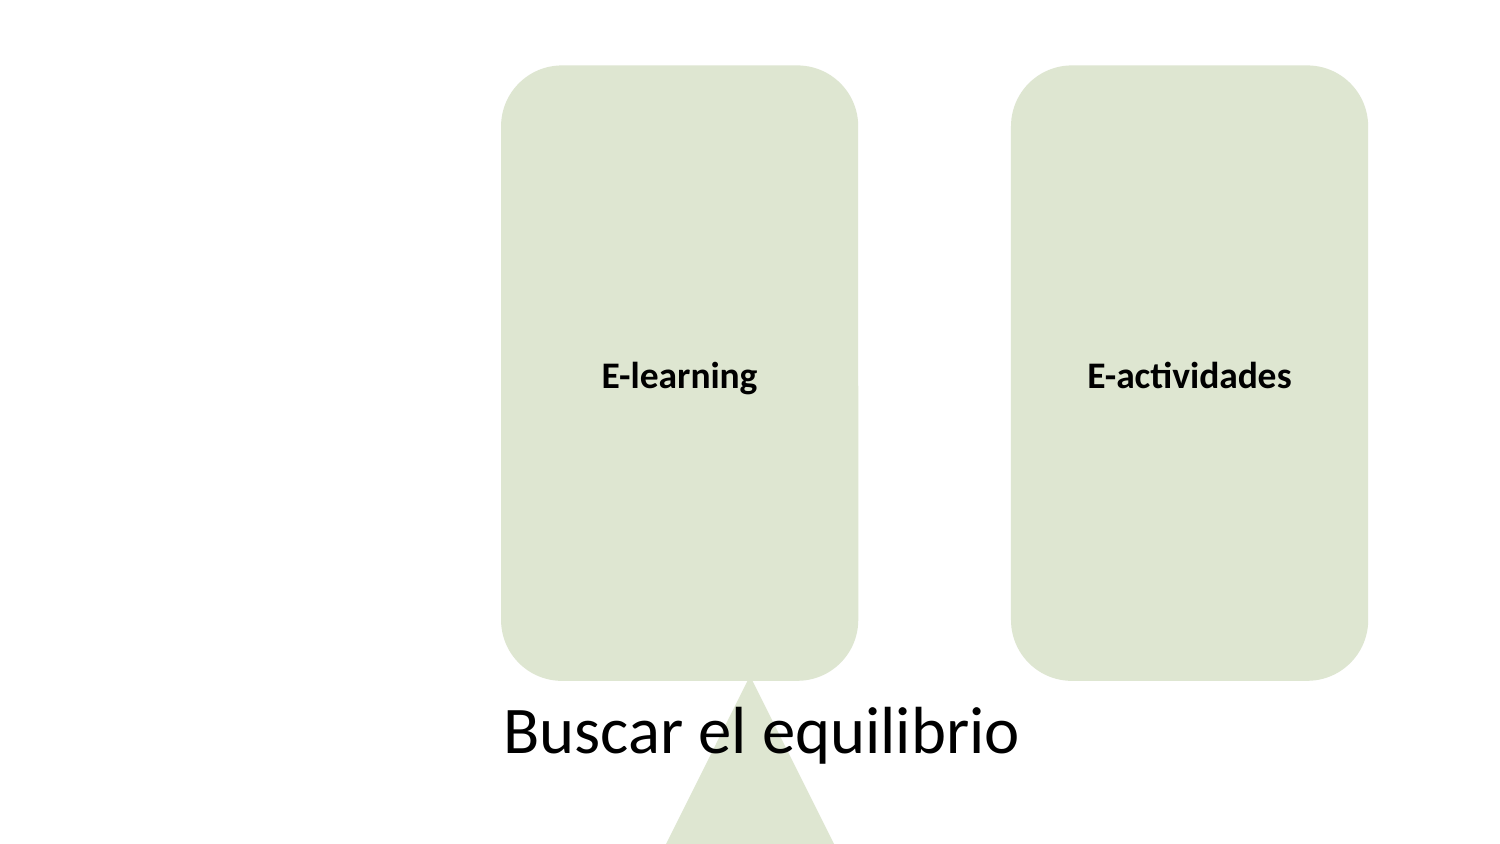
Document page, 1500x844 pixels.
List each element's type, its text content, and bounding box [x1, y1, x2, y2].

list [74, 67, 1426, 679]
text_box Buscar el equilibrio [289, 688, 1235, 775]
